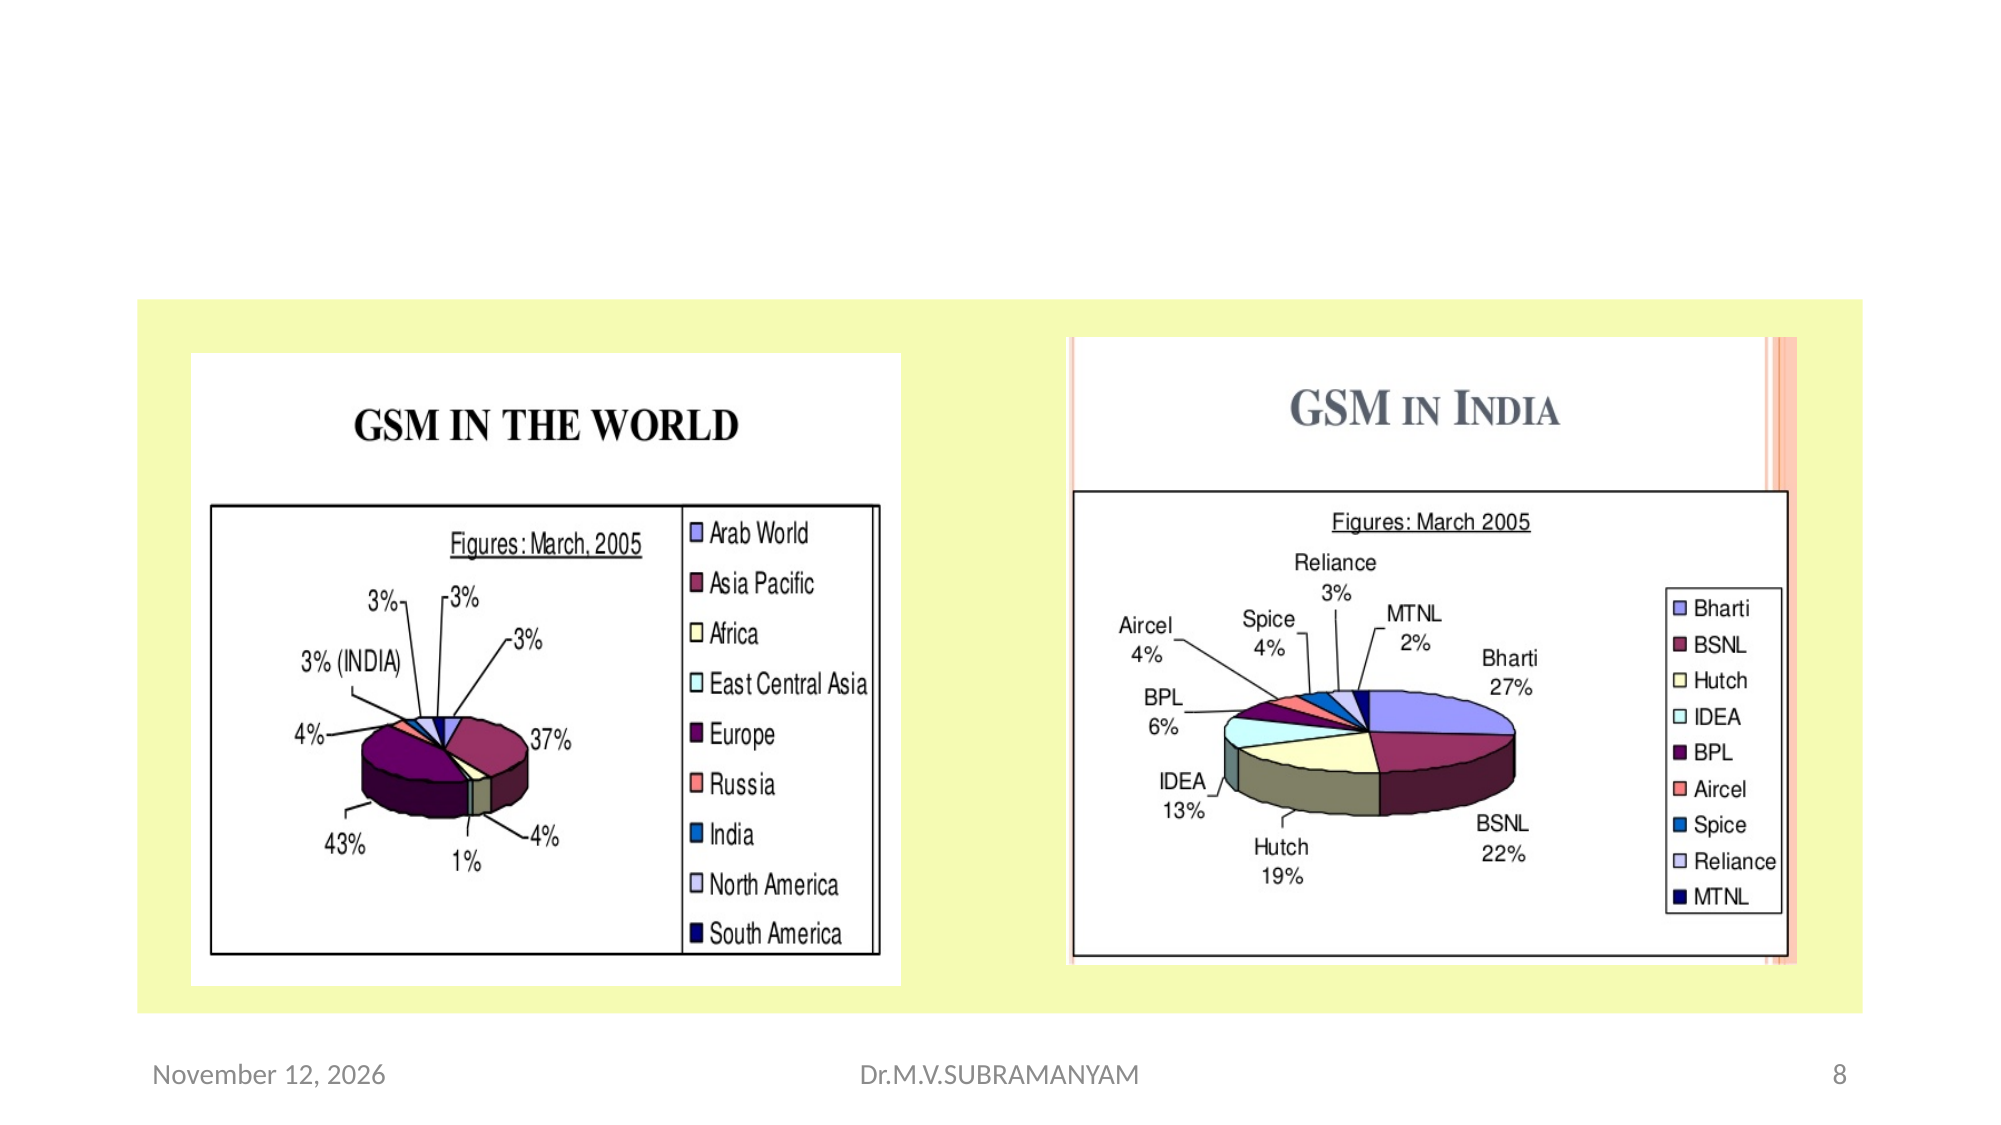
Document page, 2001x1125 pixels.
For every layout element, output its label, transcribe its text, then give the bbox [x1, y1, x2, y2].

picture [1066, 337, 1797, 965]
slide_number 8 [1412, 1042, 1863, 1103]
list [191, 354, 901, 986]
footer Dr.M.V.SUBRAMANYAM [662, 1042, 1338, 1103]
list [137, 299, 1863, 1014]
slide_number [137, 1042, 588, 1103]
